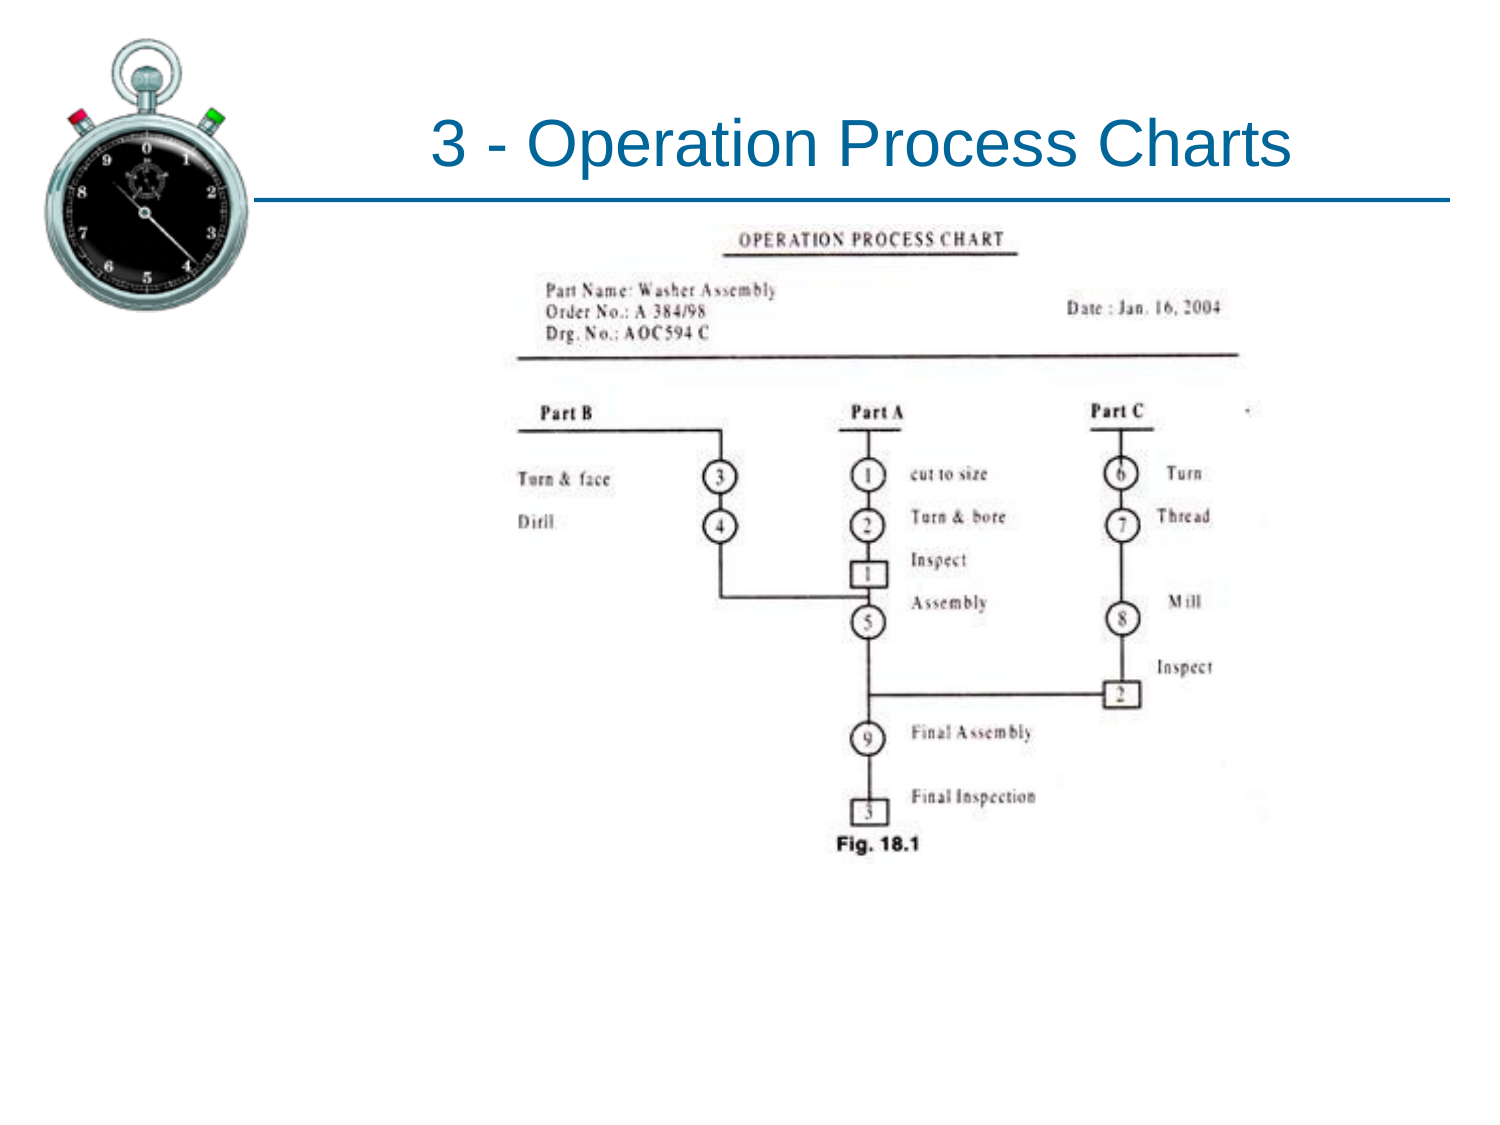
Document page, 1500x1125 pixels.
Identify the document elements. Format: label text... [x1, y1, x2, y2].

picture [487, 224, 1268, 865]
picture [37, 37, 254, 313]
title 3 - Operation Process Charts [275, 37, 1450, 188]
